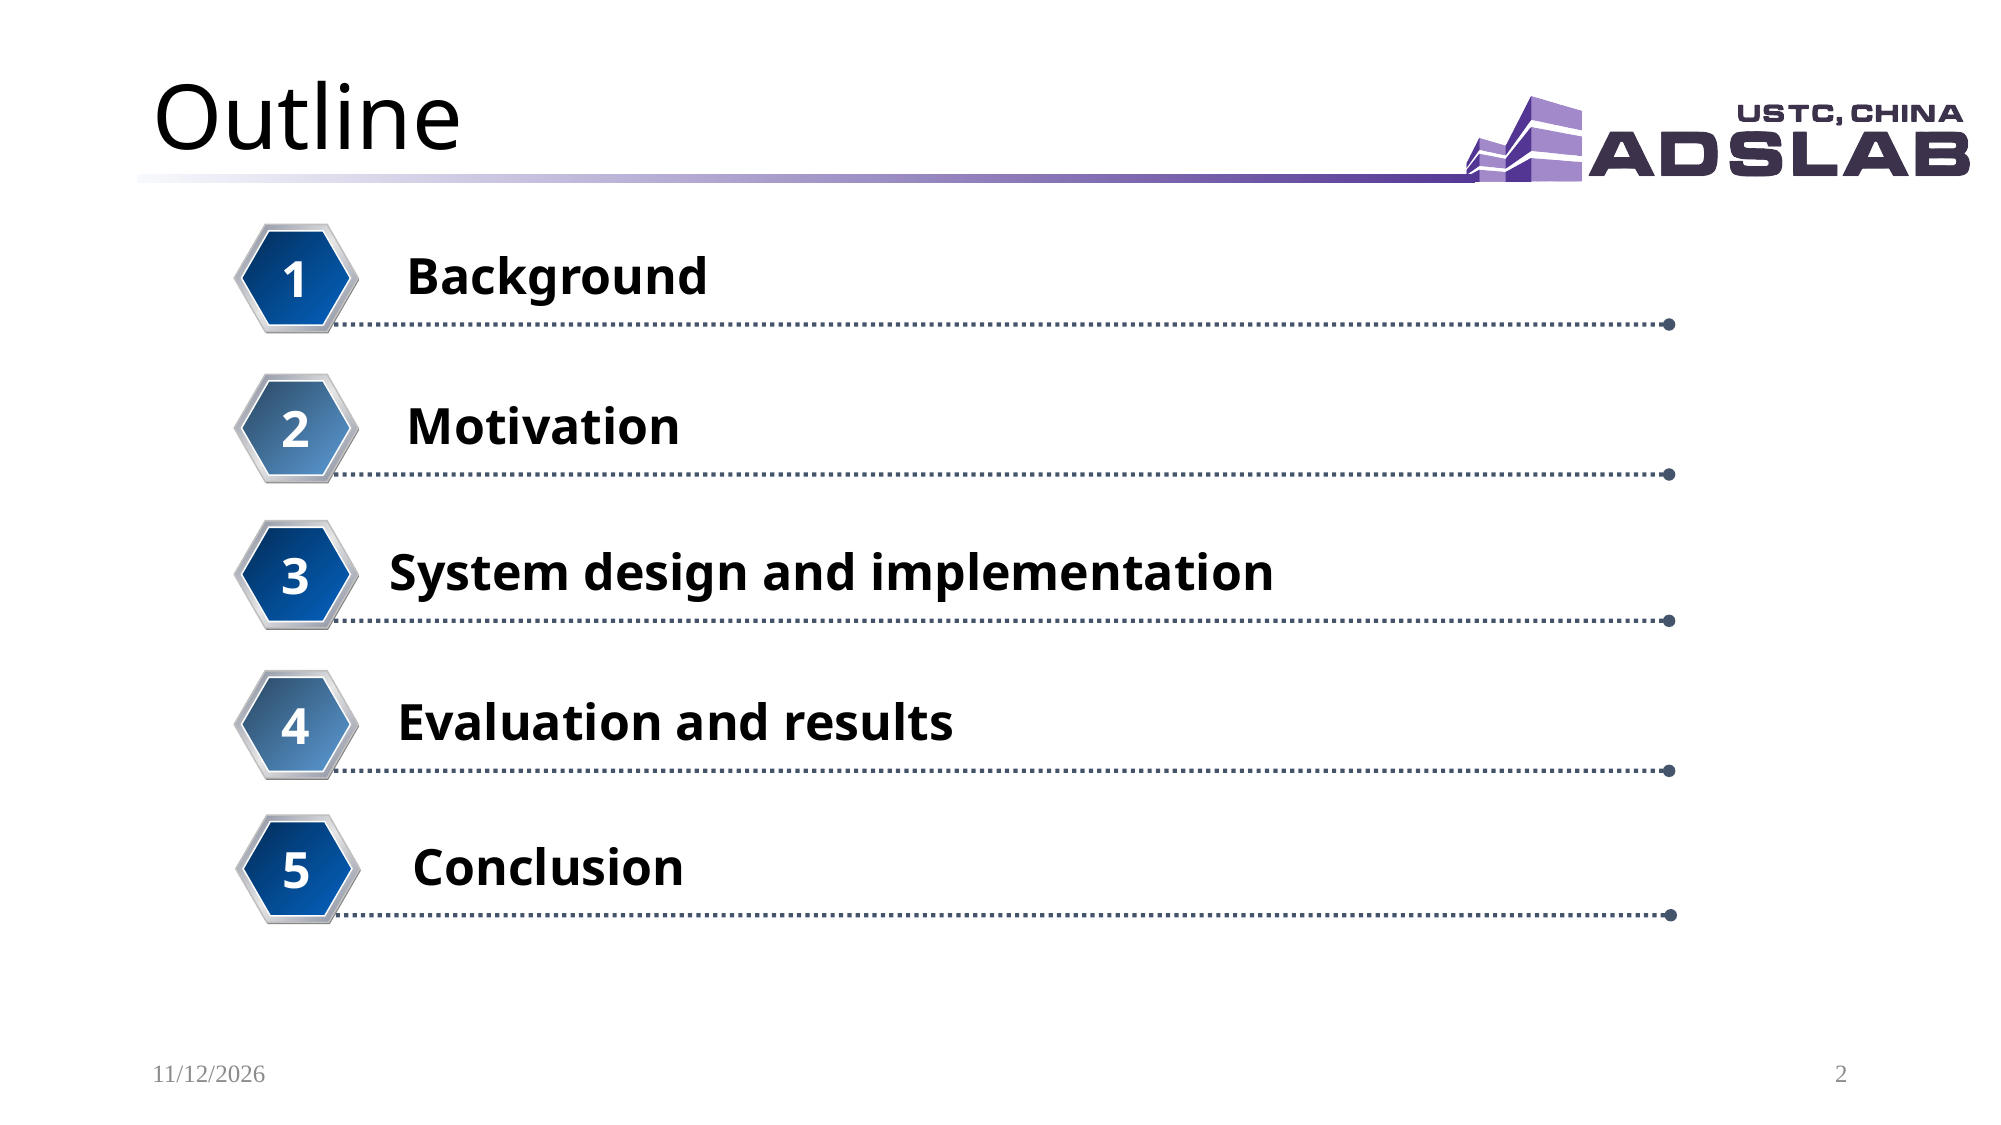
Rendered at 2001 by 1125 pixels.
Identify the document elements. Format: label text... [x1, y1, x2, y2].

text_box Conclusion [397, 827, 701, 903]
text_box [234, 224, 360, 334]
picture [1470, 93, 1976, 183]
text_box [234, 670, 360, 780]
text_box Evaluation and results [382, 683, 970, 758]
text_box [1661, 468, 1676, 481]
text_box Background [392, 236, 724, 312]
text_box [1661, 764, 1676, 778]
text_box [1663, 909, 1677, 922]
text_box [235, 815, 361, 925]
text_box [234, 520, 360, 630]
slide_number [137, 1042, 588, 1103]
text_box System design and implementation [375, 533, 1290, 608]
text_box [234, 374, 360, 484]
text_box Motivation [392, 386, 697, 462]
text_box [1661, 614, 1676, 628]
title Outline [137, 63, 1863, 177]
text_box [1661, 318, 1676, 331]
